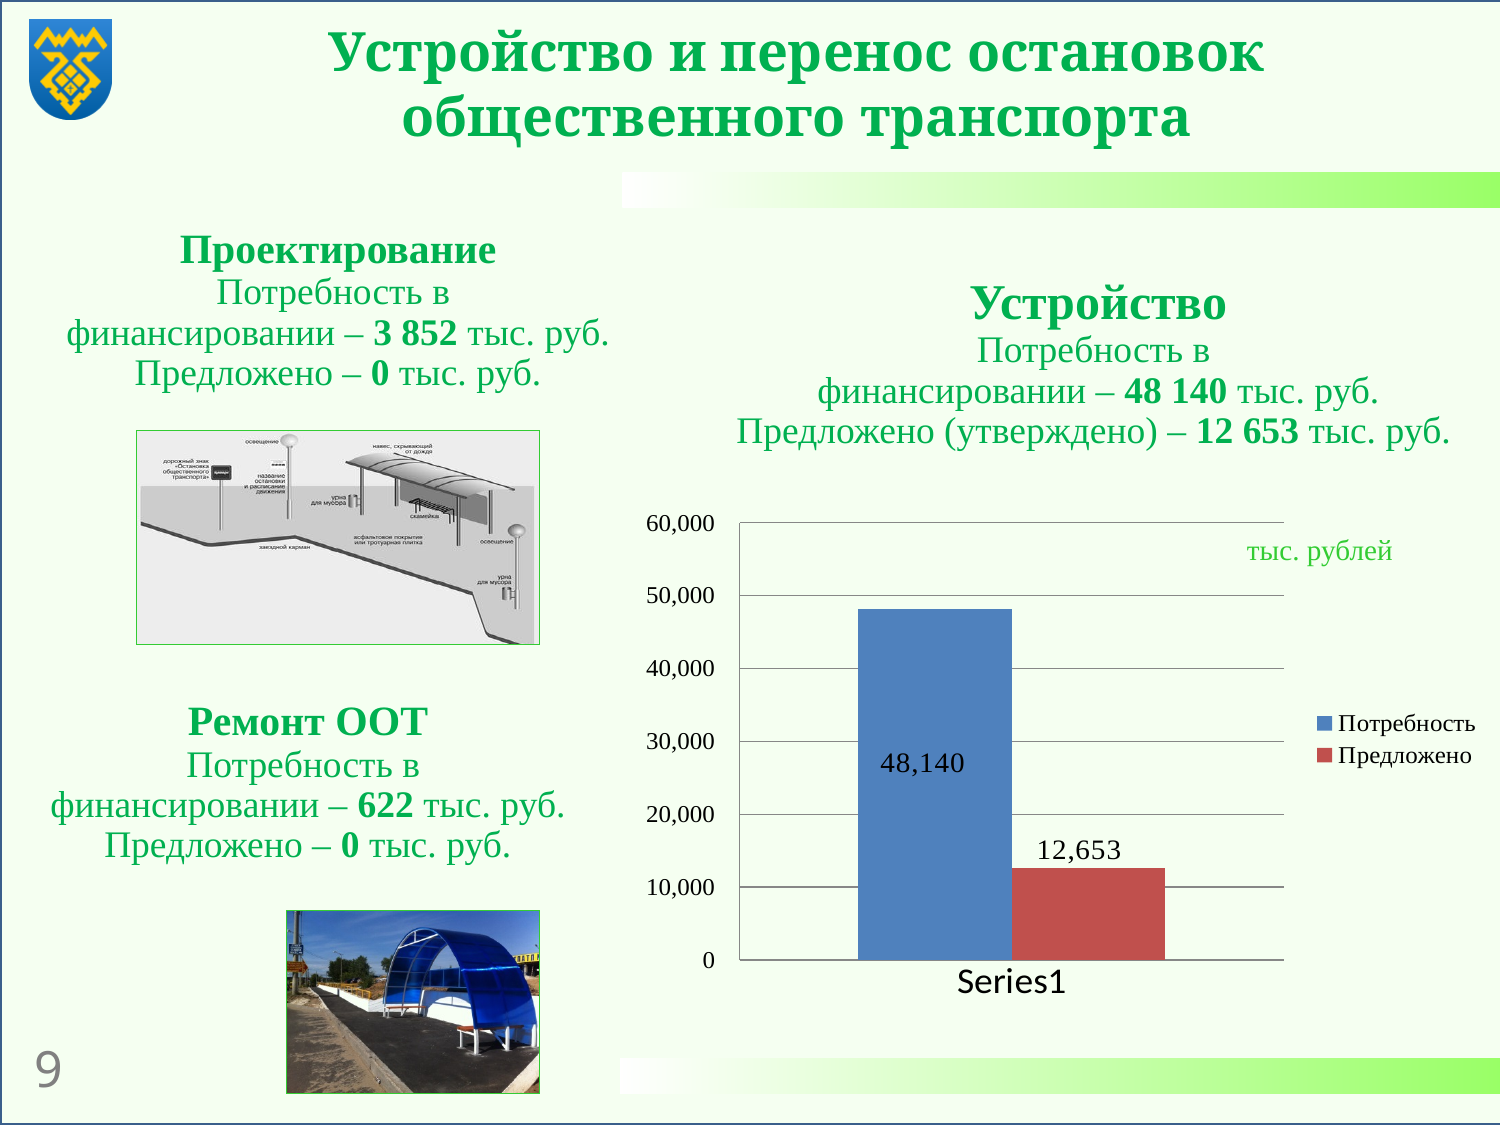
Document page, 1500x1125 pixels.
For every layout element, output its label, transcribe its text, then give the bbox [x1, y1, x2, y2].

picture [29, 18, 112, 120]
text_box [0, 0, 1500, 1125]
chart [643, 500, 1497, 1003]
text_box Проектирование Потребность в финансировании – 3 852 тыс. руб. Предложено – 0 тыс. руб. [19, 219, 657, 402]
text_box Ремонт ООТ Потребность в финансировании – 622 тыс. руб. Предложено – 0 тыс. руб. [0, 692, 627, 874]
text_box Устройство и перенос остановок общественного транспорта [147, 9, 1447, 155]
text_box 9 [19, 1029, 124, 1105]
picture [136, 429, 540, 645]
text_box [618, 1056, 1500, 1096]
text_box [620, 171, 1500, 210]
picture [285, 910, 540, 1094]
text_box Устройство Потребность в финансировании – 48 140 тыс. руб. Предложено (утверждено) – 12 653 тыс. руб. [702, 268, 1495, 460]
